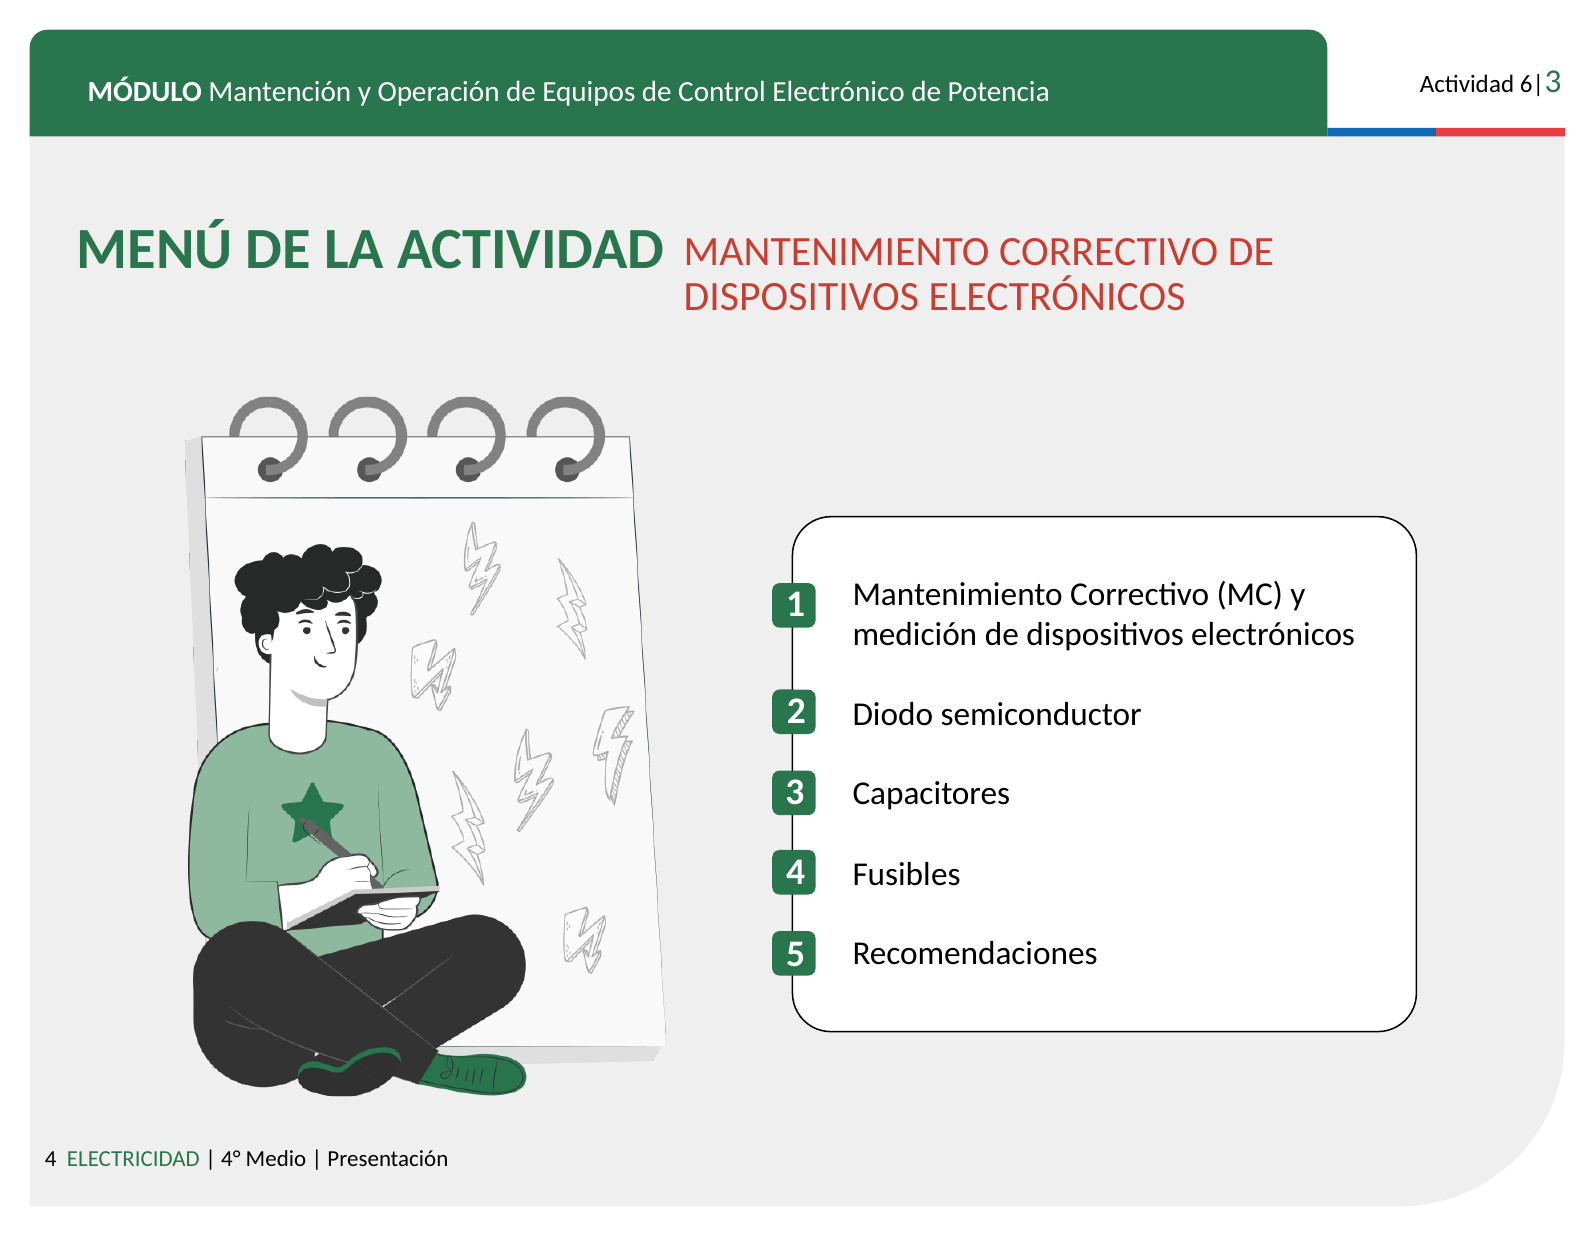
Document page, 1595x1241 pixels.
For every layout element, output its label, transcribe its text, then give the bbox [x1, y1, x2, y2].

text_box MENÚ DE LA ACTIVIDAD [61, 225, 736, 278]
text_box Mantenimiento Correctivo (MC) y medición de dispositivos electrónicos Diodo semiconductor Capacitores Fusibles Recomendaciones [837, 564, 1410, 979]
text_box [770, 578, 816, 628]
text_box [770, 846, 816, 895]
picture [177, 384, 674, 1109]
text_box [770, 928, 816, 976]
text_box [792, 516, 1417, 1032]
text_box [771, 685, 816, 735]
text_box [770, 766, 816, 816]
text_box MANTENIMIENTO CORRECTIVO DE DISPOSITIVOS ELECTRÓNICOS [668, 214, 1518, 410]
